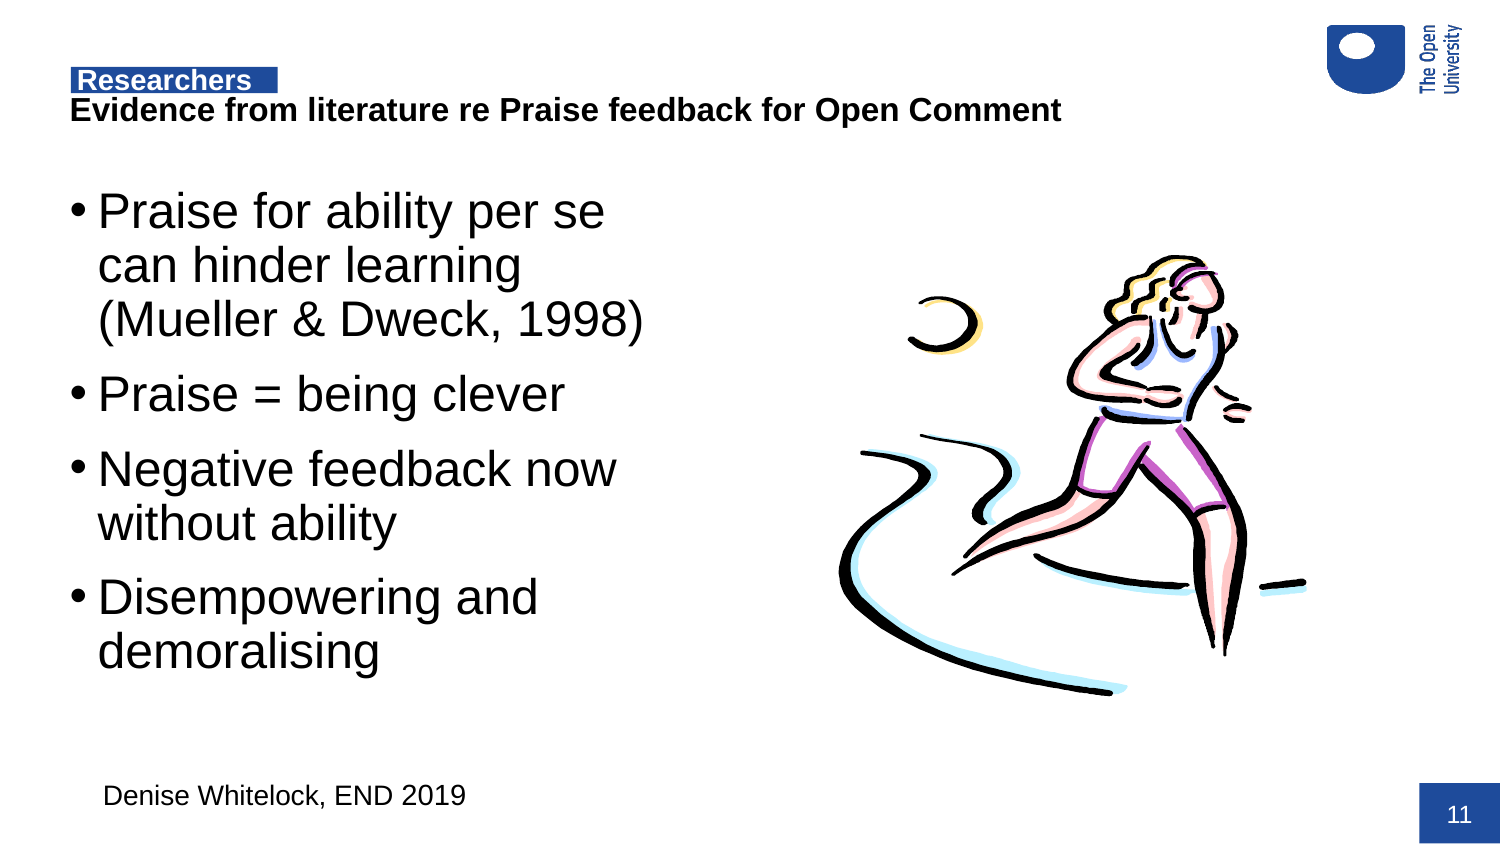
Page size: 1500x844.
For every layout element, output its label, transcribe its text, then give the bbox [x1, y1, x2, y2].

list Praise for ability per se can hinder learning (Mueller & Dweck, 1998) Praise = being clever Negative feedback now without ability Disempowering and demoralising [63, 179, 697, 756]
title Researchers [70, 66, 278, 94]
text_box Denise Whitelock, END 2019 [88, 768, 482, 844]
picture [1327, 24, 1462, 94]
list Evidence from literature re Praise feedback for Open Comment [63, 93, 1281, 125]
picture [838, 255, 1307, 697]
